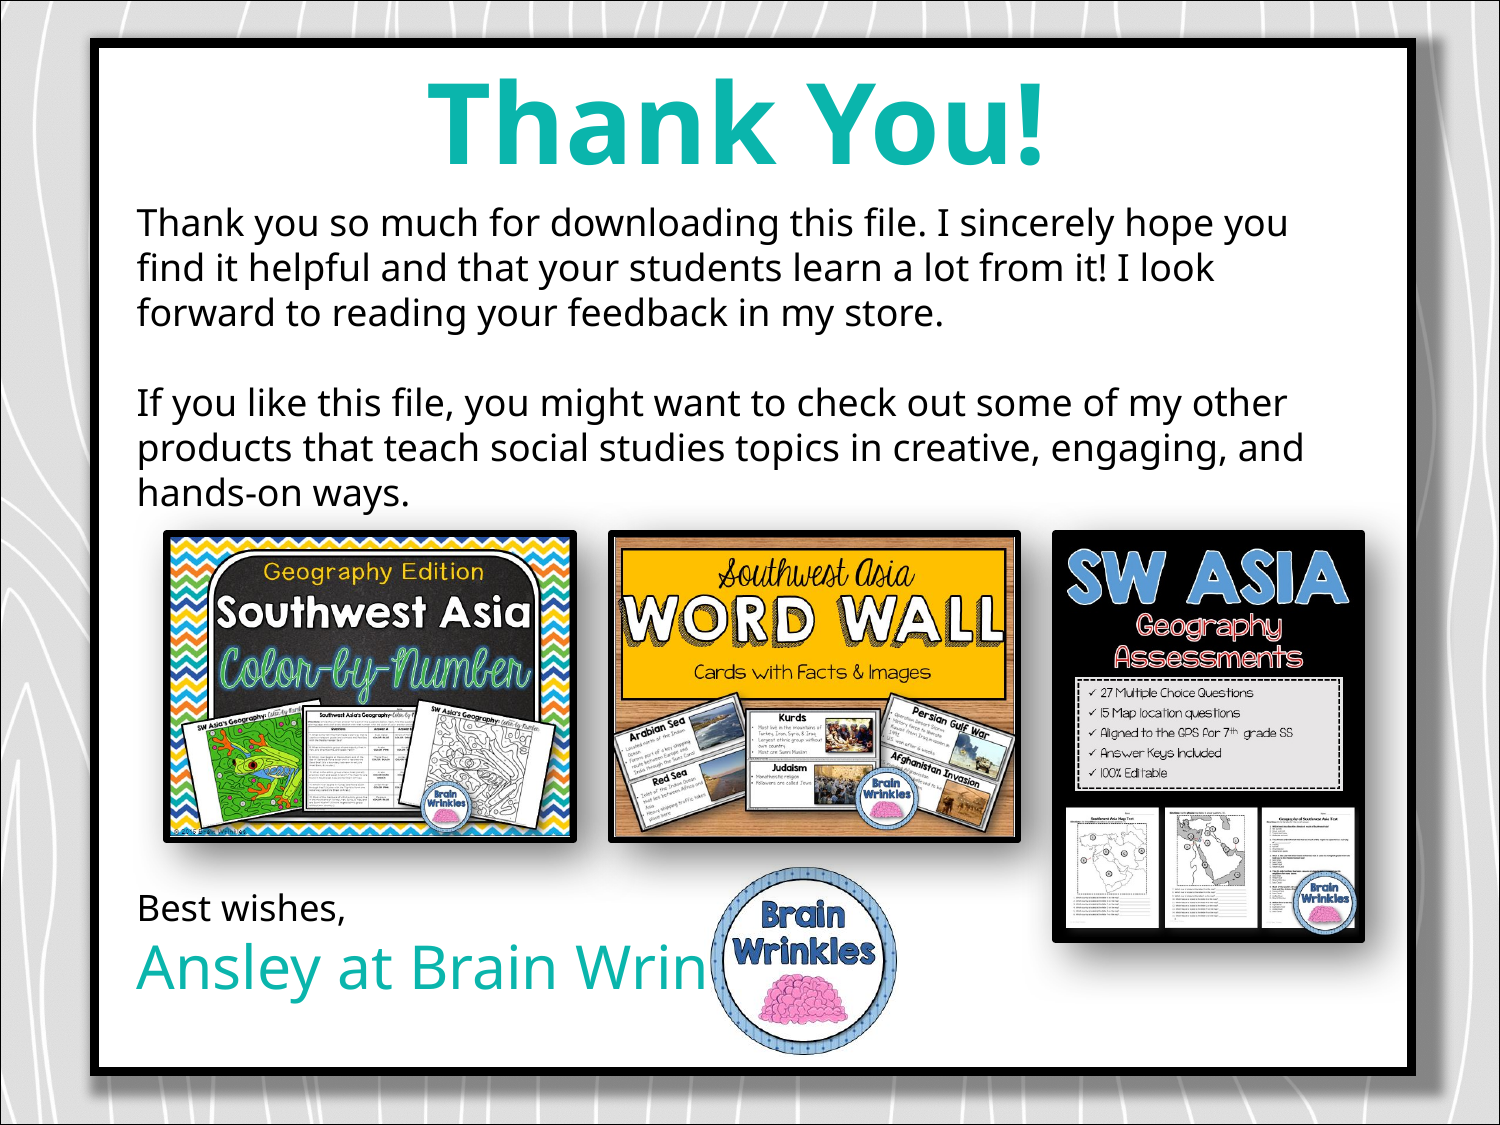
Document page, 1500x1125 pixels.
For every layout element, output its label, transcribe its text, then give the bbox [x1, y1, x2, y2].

text_box Thank You! [417, 48, 1056, 192]
text_box [94, 42, 1413, 1072]
picture [614, 536, 1015, 837]
text_box [0, 0, 1500, 1125]
picture [1058, 536, 1359, 937]
text_box Thank you so much for downloading this file. I sincerely hope you find it helpful and that your students learn a lot from it! I look forward to reading your feedback in my store. If you like this file, you might want to check out some of my other products that teach social studies topics in creative, engaging, and hands-on ways. Best wishes, Ansley at Brain Wrinkles [125, 93, 1375, 1051]
picture [169, 536, 571, 837]
picture [703, 864, 899, 1057]
